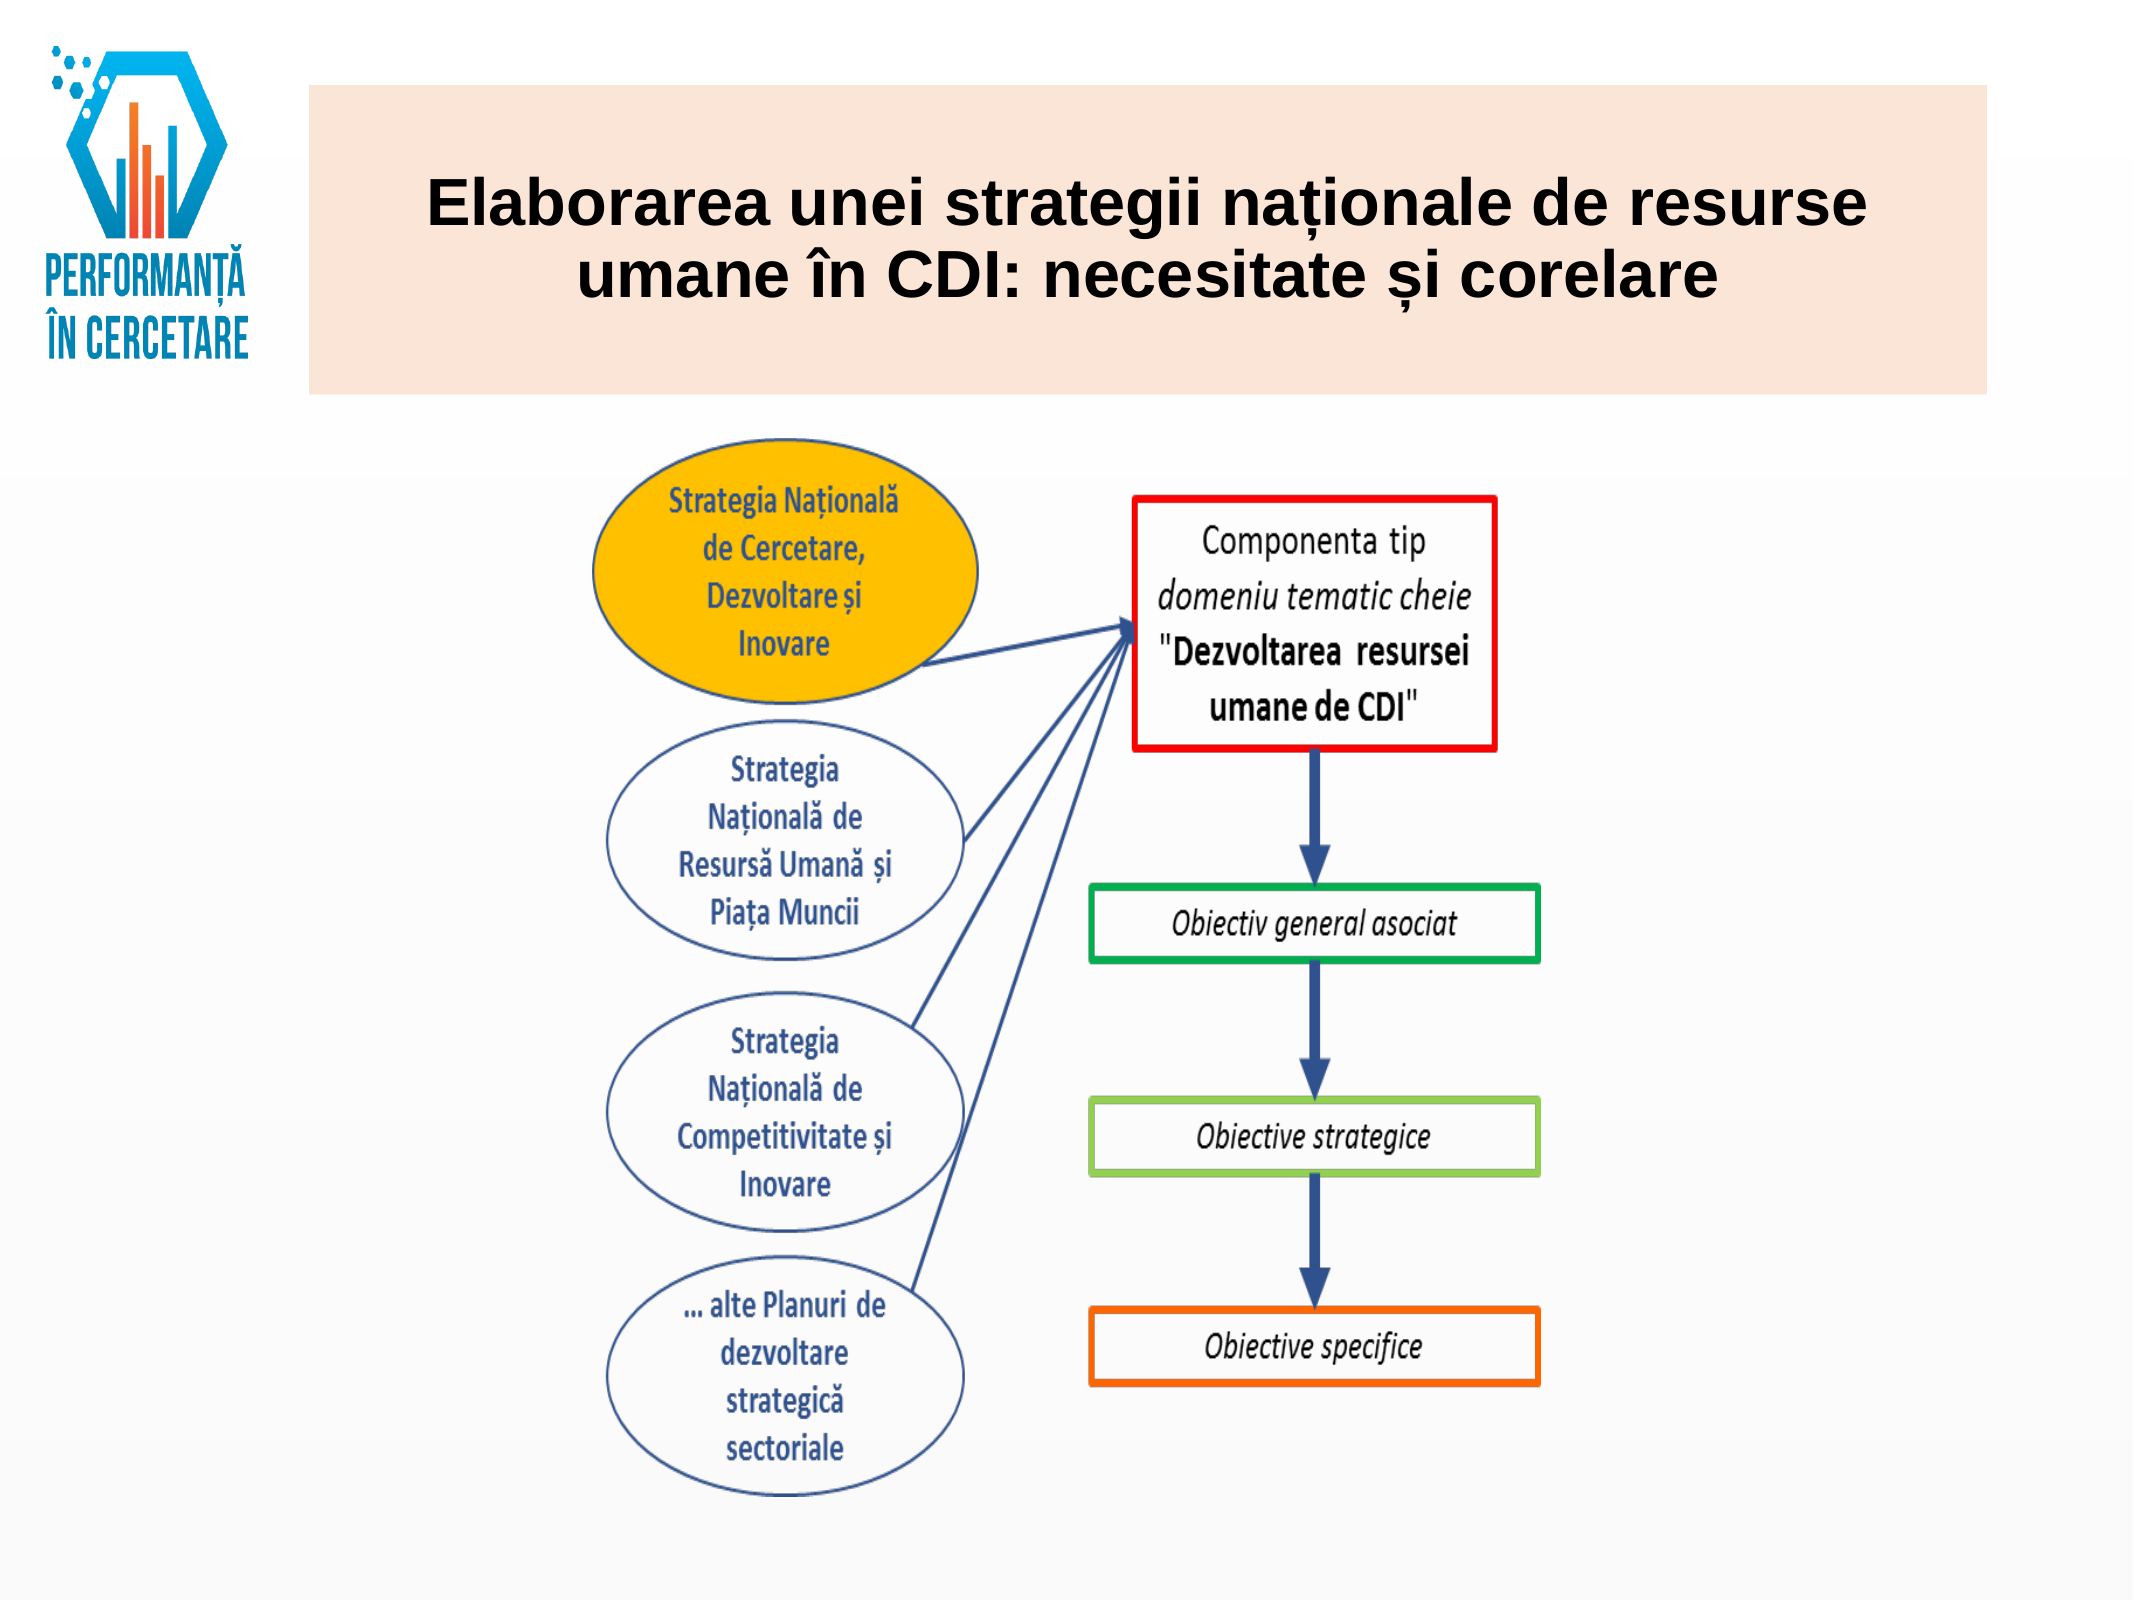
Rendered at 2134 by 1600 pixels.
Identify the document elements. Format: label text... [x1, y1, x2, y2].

title Elaborarea unei strategii naționale de resurse umane în CDI: necesitate și corelare [309, 85, 1987, 395]
picture [220, 342, 225, 359]
picture [220, 323, 225, 335]
picture [130, 342, 134, 359]
picture [64, 338, 69, 359]
picture [199, 352, 206, 359]
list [592, 438, 1541, 1497]
picture [240, 323, 248, 352]
picture [45, 45, 248, 359]
